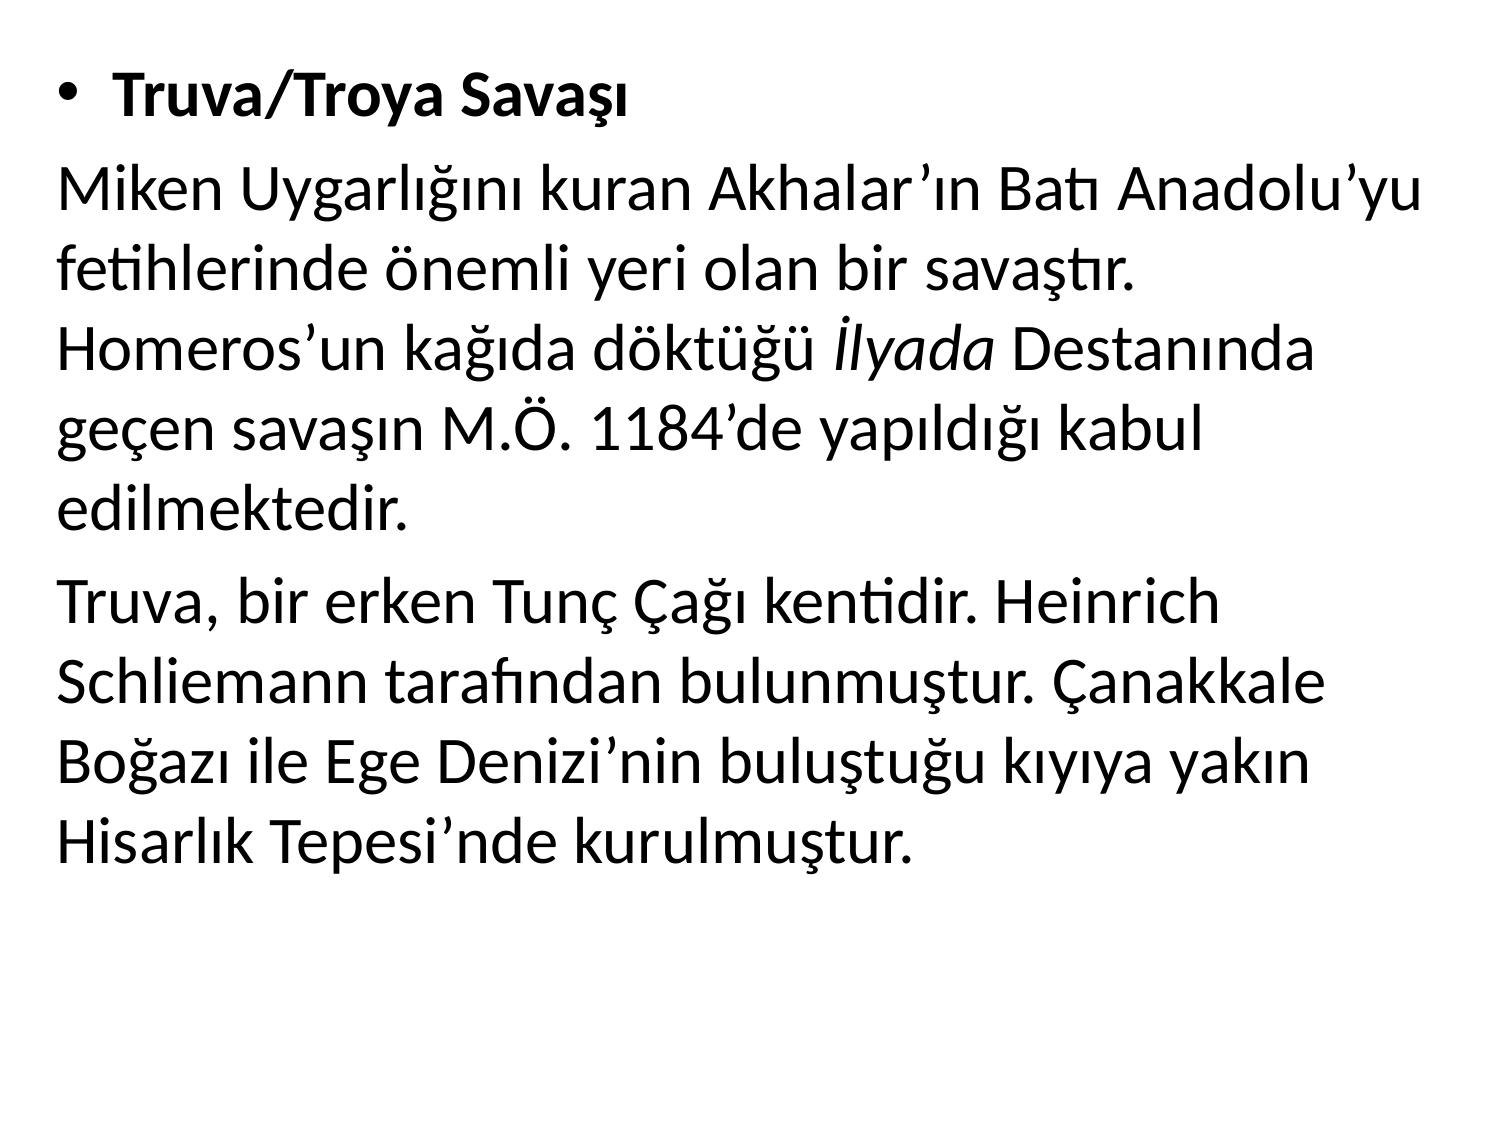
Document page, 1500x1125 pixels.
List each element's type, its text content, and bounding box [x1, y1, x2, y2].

list Truva/Troya Savaşı Miken Uygarlığını kuran Akhalar’ın Batı Anadolu’yu fetihlerinde önemli yeri olan bir savaştır. Homeros’un kağıda döktüğü İlyada Destanında geçen savaşın M.Ö. 1184’de yapıldığı kabul edilmektedir. Truva, bir erken Tunç Çağı kentidir. Heinrich Schliemann tarafından bulunmuştur. Çanakkale Boğazı ile Ege Denizi’nin buluştuğu kıyıya yakın Hisarlık Tepesi’nde kurulmuştur. [41, 42, 1471, 1094]
